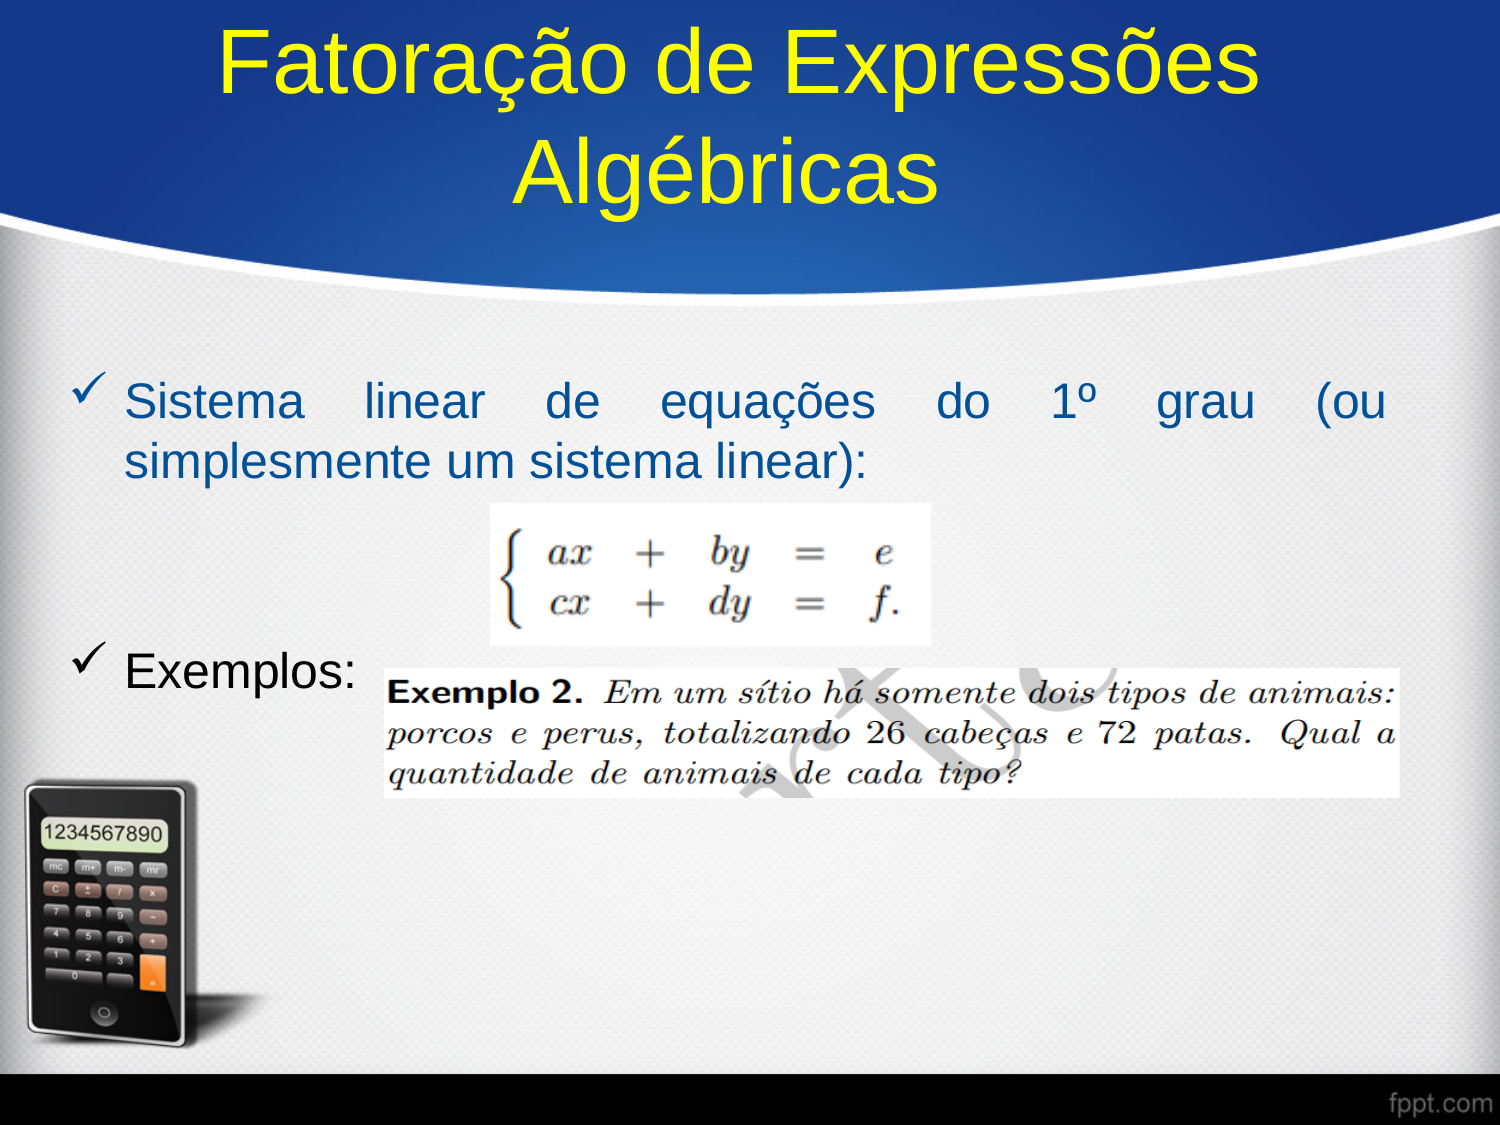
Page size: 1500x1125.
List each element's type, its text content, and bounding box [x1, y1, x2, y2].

title Fatoração de Expressões Algébricas [64, 30, 1416, 193]
list Sistema linear de equações do 1º grau (ou simplesmente um sistema linear): Exemplos: [52, 290, 1404, 1034]
picture [0, 0, 1500, 1125]
